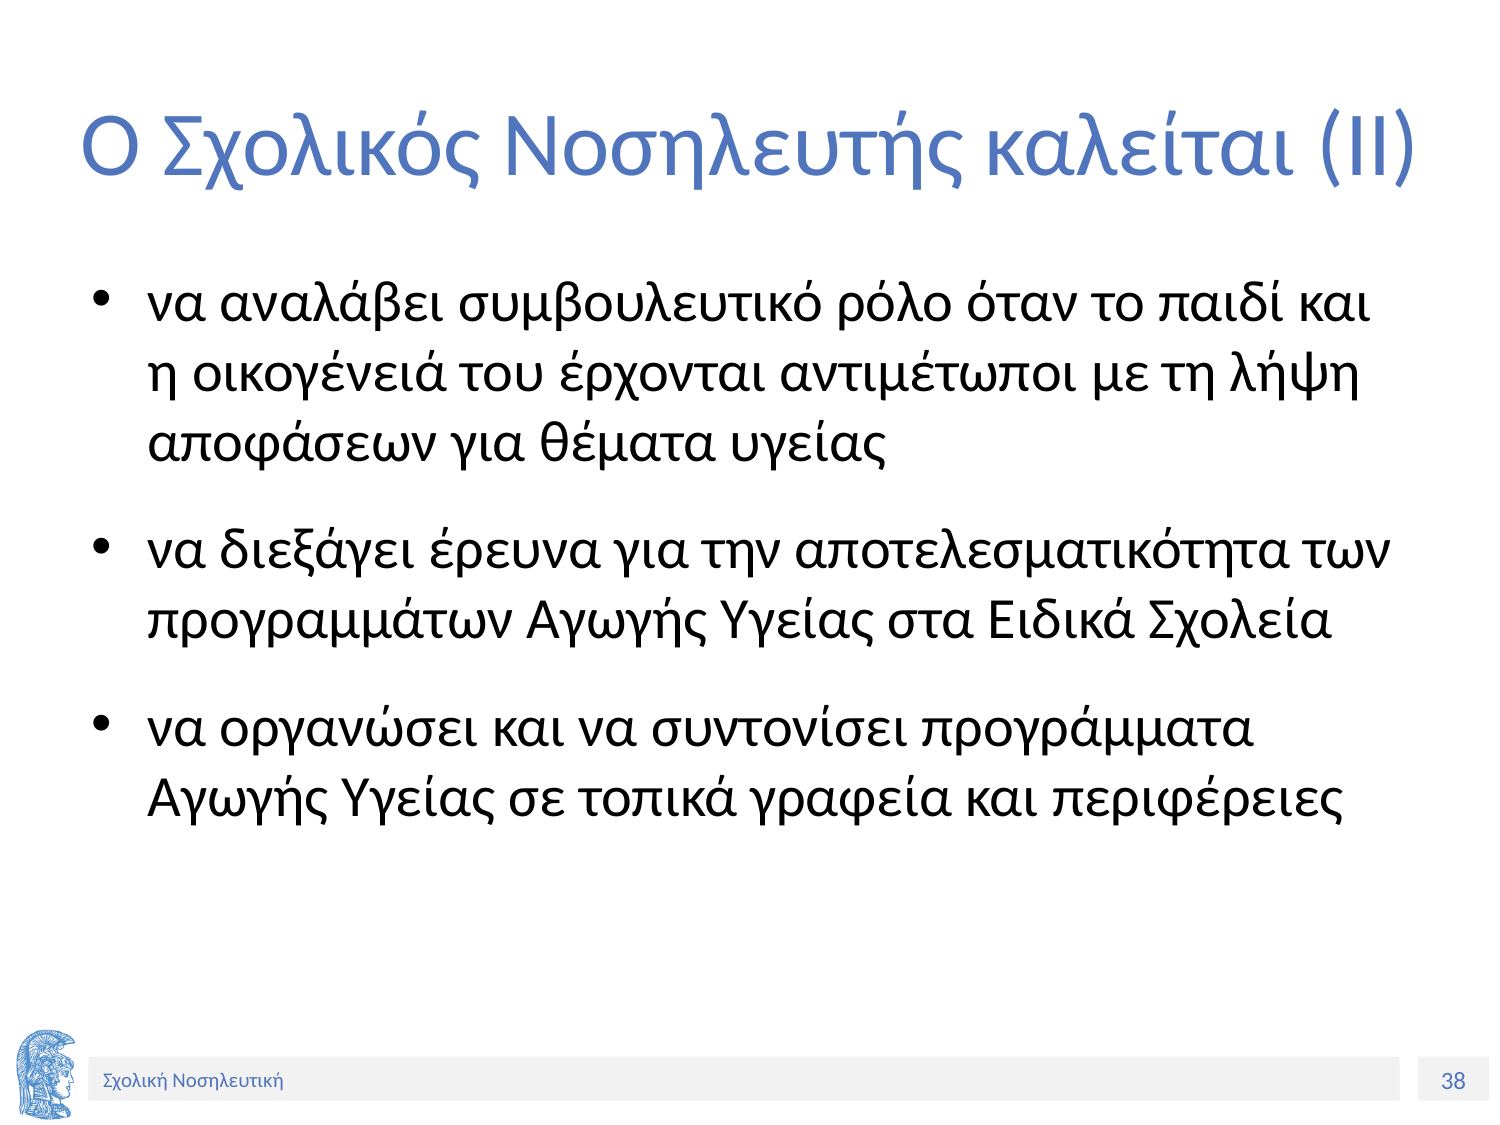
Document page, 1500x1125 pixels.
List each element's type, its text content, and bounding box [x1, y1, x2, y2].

picture [9, 1026, 81, 1120]
title Ο Σχολικός Νοσηλευτής καλείται (II) [41, 45, 1459, 233]
list να αναλάβει συμβουλευτικό ρόλο όταν το παιδί και η οικογένειά του έρχονται αντιμέτωποι με τη λήψη αποφάσεων για θέματα υγείας να διεξάγει έρευνα για την αποτελεσματικότητα των προγραμμάτων Αγωγής Υγείας στα Ειδικά Σχολεία να οργανώσει και να συντονίσει προγράμματα Αγωγής Υγείας σε τοπικά γραφεία και περιφέρειες [76, 255, 1427, 998]
